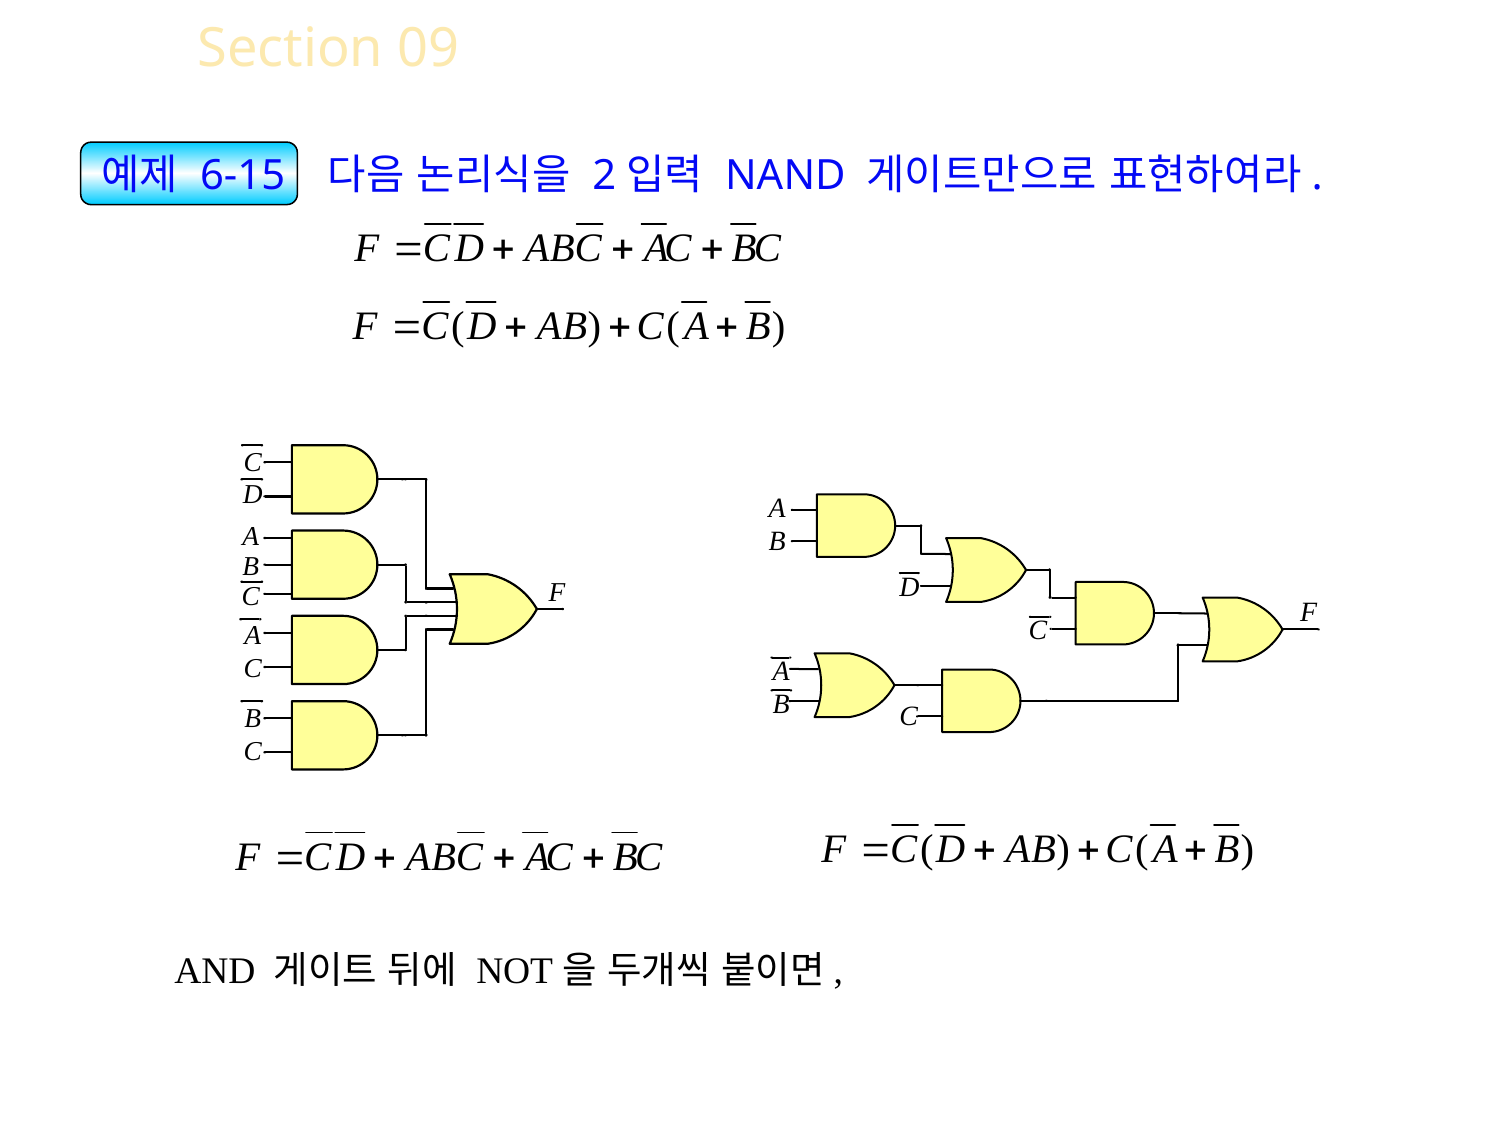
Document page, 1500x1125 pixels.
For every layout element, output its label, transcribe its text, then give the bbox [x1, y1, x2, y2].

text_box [345, 292, 793, 357]
text_box AND 게이트 뒤에 NOT을 두개씩 붙이면, [130, 938, 1370, 999]
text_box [227, 822, 673, 881]
list 예제 6-15 다음 논리식을 2입력 NAND 게이트만으로 표현하여라. [64, 140, 1440, 1037]
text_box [765, 484, 1324, 737]
text_box Section 09 NAND와 NOR 게이트로의 변환 [183, 9, 1417, 82]
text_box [346, 214, 791, 273]
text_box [813, 815, 1262, 880]
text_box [235, 438, 568, 775]
